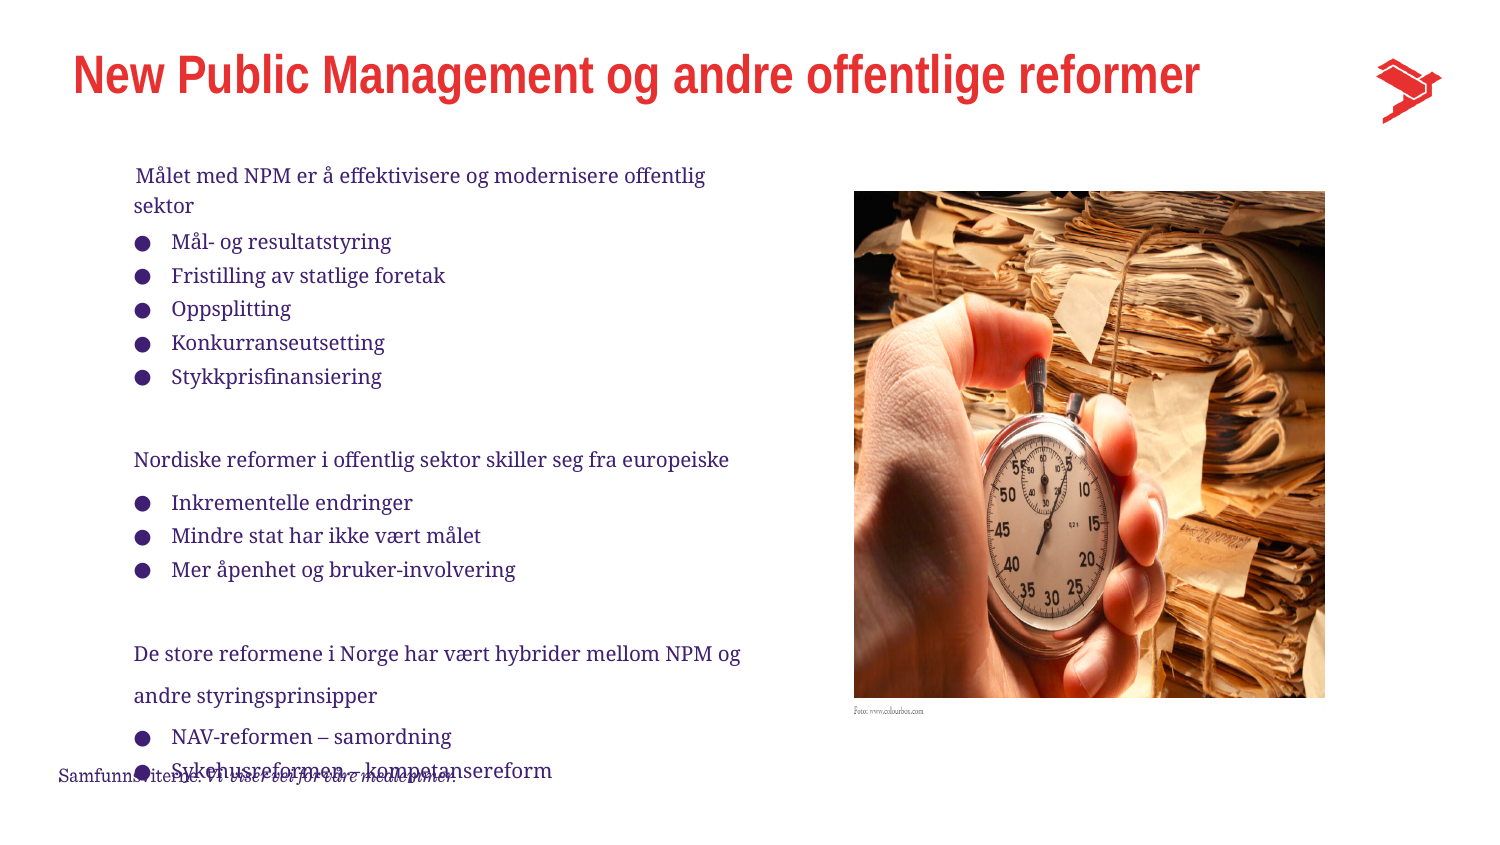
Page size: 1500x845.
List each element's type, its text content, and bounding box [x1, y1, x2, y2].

list Målet med NPM er å effektivisere og modernisere offentlig sektor Mål- og resultatstyring Fristilling av statlige foretak Oppsplitting Konkurranseutsetting Stykkprisfinansiering Nordiske reformer i offentlig sektor skiller seg fra europeiske Inkrementelle endringer Mindre stat har ikke vært målet Mer åpenhet og bruker-involvering De store reformene i Norge har vært hybrider mellom NPM og andre styringsprinsipper NAV-reformen – samordning Sykehusreformen – kompetansereform [133, 157, 749, 806]
title New Public Management og andre offentlige reformer [74, 43, 1230, 135]
picture [59, 767, 133, 785]
picture [1376, 58, 1442, 124]
picture [853, 191, 1325, 716]
